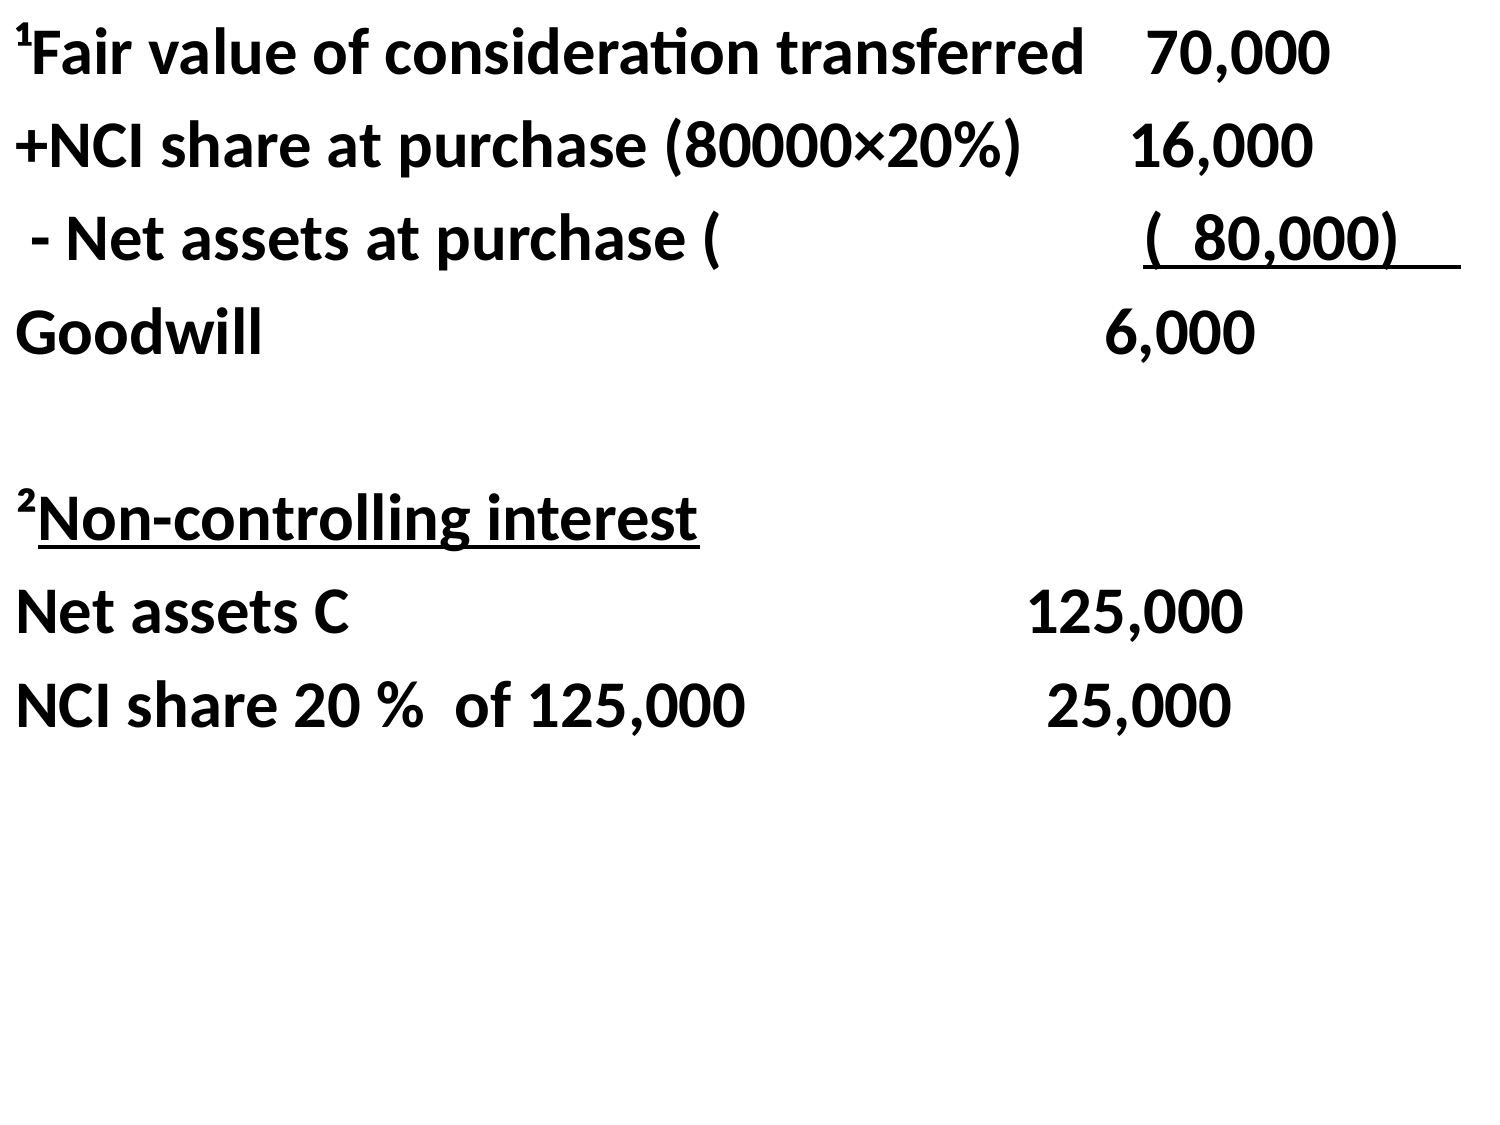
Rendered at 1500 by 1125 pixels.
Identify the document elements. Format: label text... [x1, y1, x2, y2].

list ¹Fair value of consideration transferred 70,000 +NCI share at purchase (80000×20%) 16,000 - Net assets at purchase ( ( 80,000) Goodwill 6,000 ²Non-controlling interest Net assets C 125,000 NCI share 20 % of 125,000 25,000 [0, 0, 1500, 1125]
